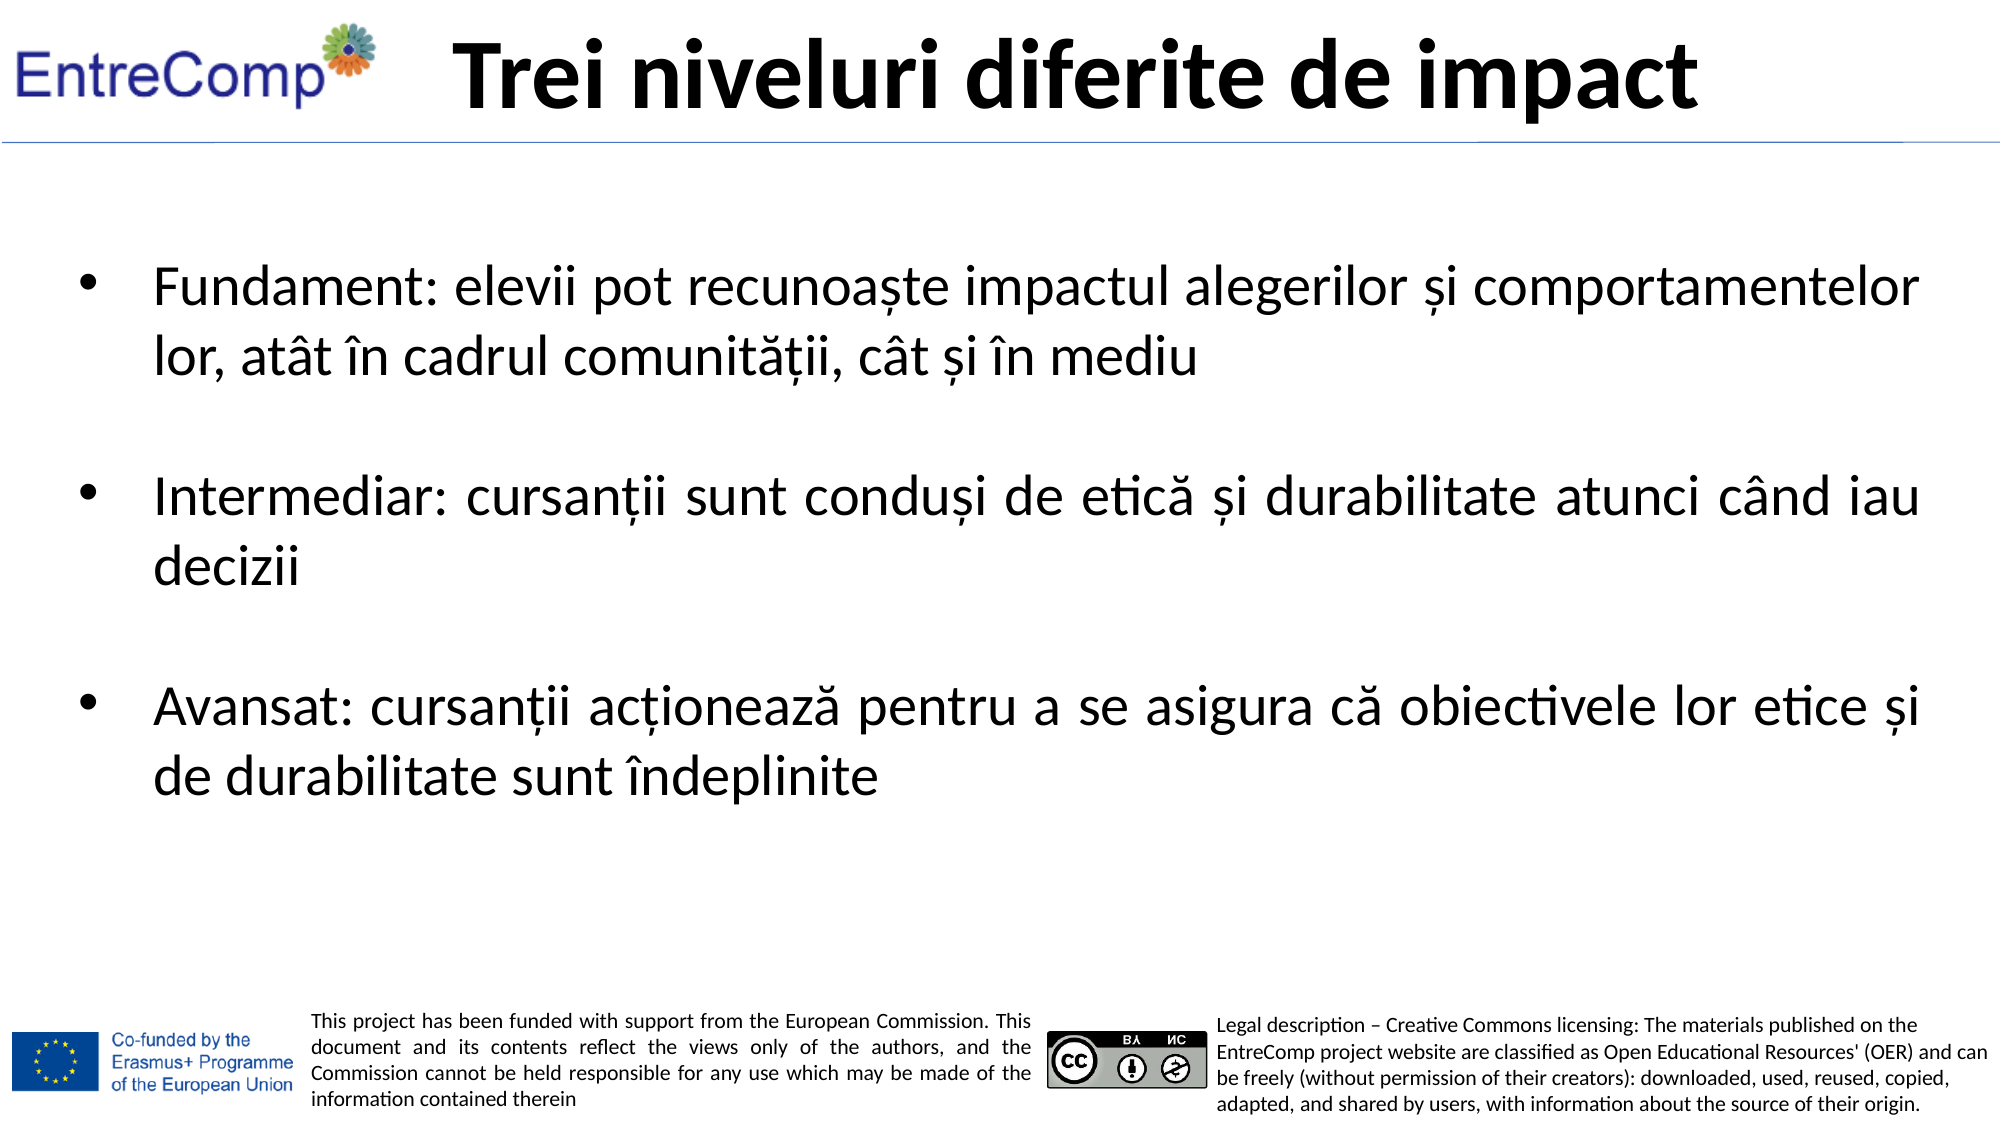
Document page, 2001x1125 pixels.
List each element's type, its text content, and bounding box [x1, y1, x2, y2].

text_box Fundament: elevii pot recunoaște impactul alegerilor și comportamentelor lor, atât în cadrul comunității, cât și în mediu Intermediar: cursanții sunt conduși de etică și durabilitate atunci când iau decizii Avansat: cursanții acționează pentru a se asigura că obiectivele lor etice și de durabilitate sunt îndeplinite [63, 239, 1937, 815]
text_box Legal description – Creative Commons licensing: The materials published on the EntreComp project website are classified as Open Educational Resources' (OER) and can be freely (without permission of their creators): downloaded, used, reused, copied, adapted, and shared by users, with information about the source of their origin. [1201, 1003, 2000, 1124]
text_box Trei niveluri diferite de impact [438, 1, 1966, 137]
picture [11, 18, 381, 122]
text_box This project has been funded with support from the European Commission. This document and its contents reflect the views only of the authors, and the Commission cannot be held responsible for any use which may be made of the information contained therein​ [296, 999, 1048, 1119]
picture [11, 1028, 300, 1095]
picture [1047, 1031, 1208, 1089]
